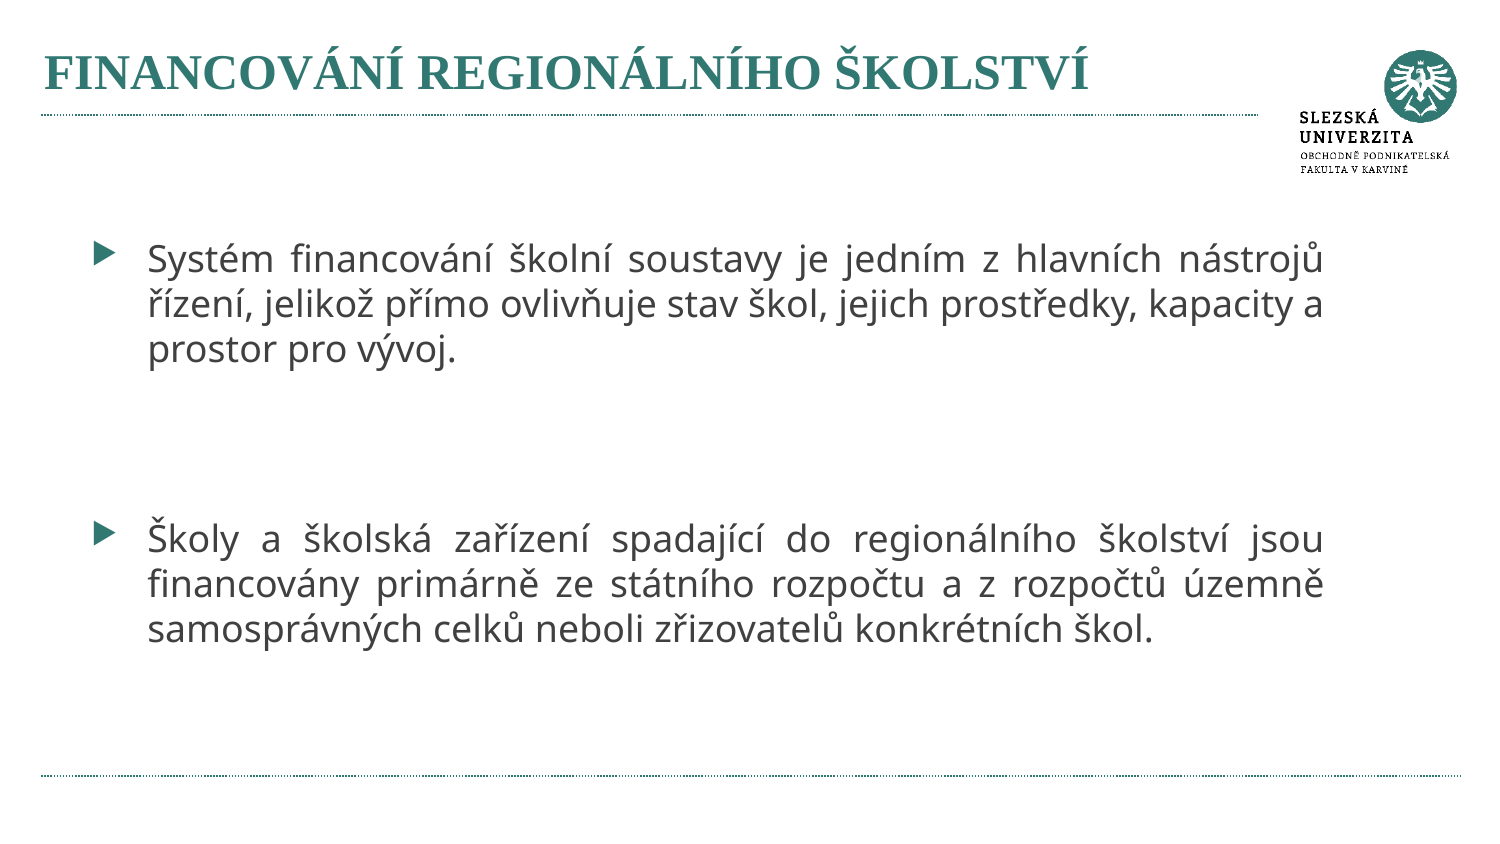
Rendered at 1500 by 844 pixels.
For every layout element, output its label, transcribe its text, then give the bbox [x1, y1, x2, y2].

picture [1279, 14, 1495, 196]
text_box Systém financování školní soustavy je jedním z hlavních nástrojů řízení, jelikož přímo ovlivňuje stav škol, jejich prostředky, kapacity a prostor pro vývoj. Školy a školská zařízení spadající do regionálního školství jsou financovány primárně ze státního rozpočtu a z rozpočtů územně samosprávných celků neboli zřizovatelů konkrétních škol. [76, 227, 1341, 694]
title FINANCOVÁNÍ REGIONÁLNÍHO ŠKOLSTVÍ [29, 32, 1270, 115]
